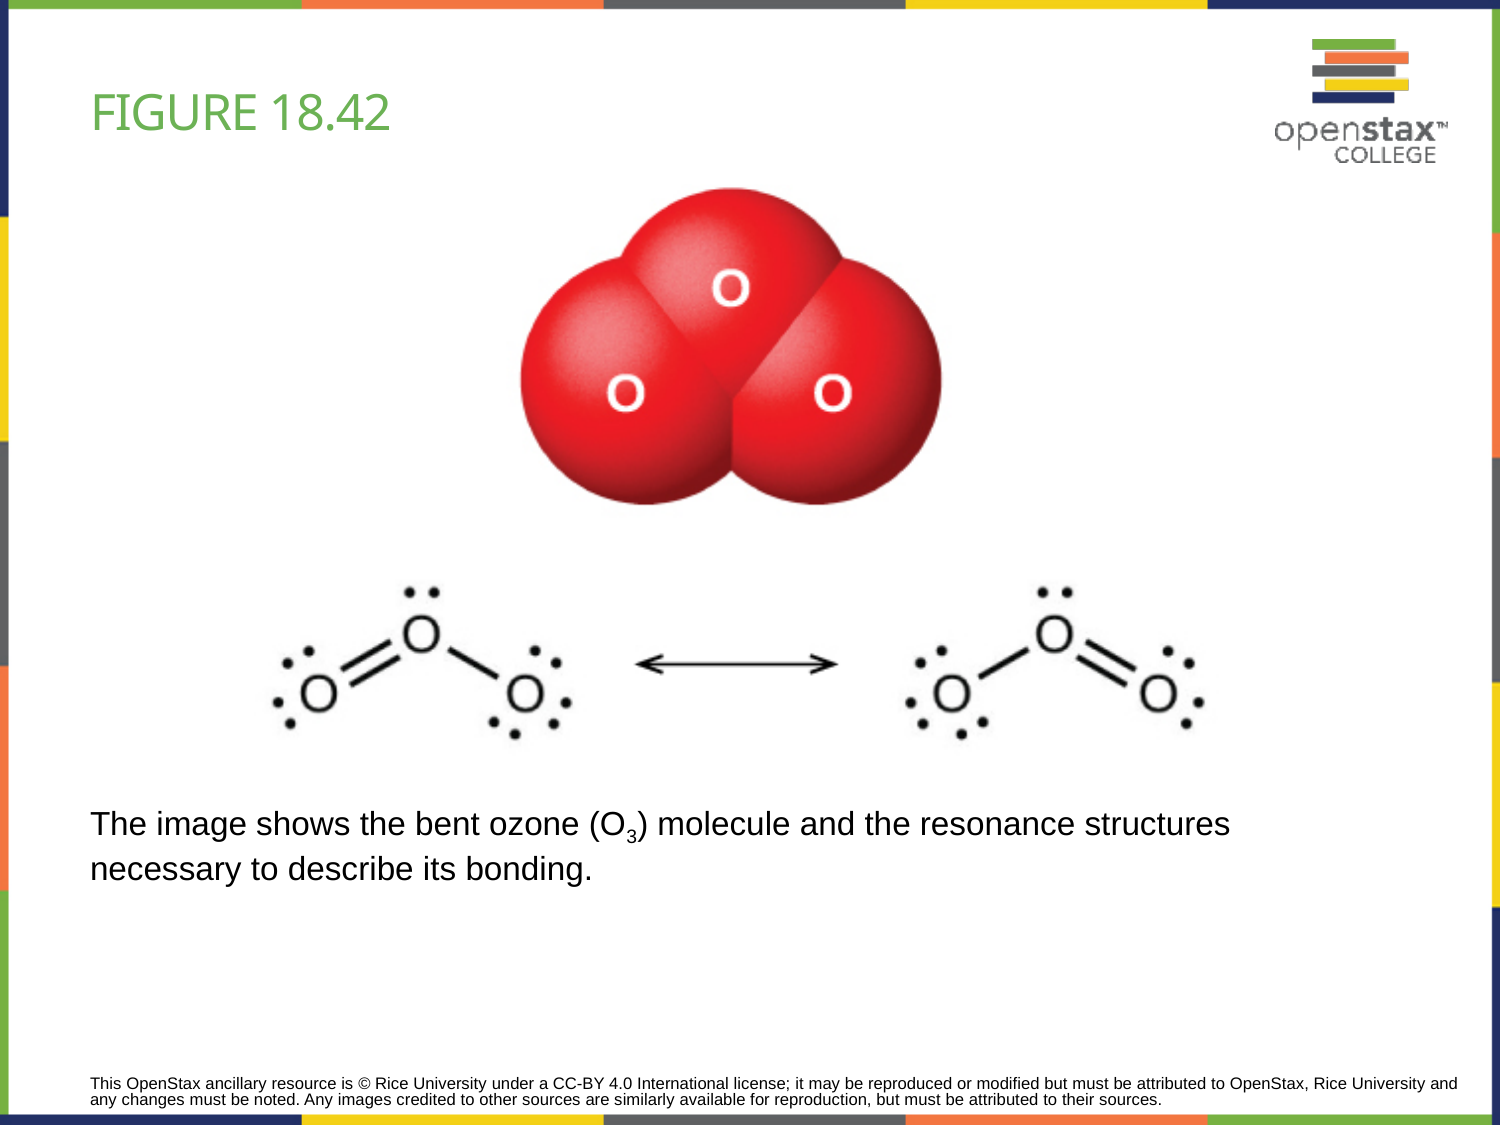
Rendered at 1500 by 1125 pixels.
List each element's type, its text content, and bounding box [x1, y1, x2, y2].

footer This OpenStax ancillary resource is © Rice University under a CC-BY 4.0 International license; it may be reproduced or modified but must be attributed to OpenStax, Rice University and any changes must be noted. Any images credited to other sources are similarly available for reproduction, but must be attributed to their sources. [75, 1065, 1482, 1112]
picture [0, 0, 1500, 1125]
title Figure 18.42 [75, 39, 1274, 148]
list The image shows the bent ozone (O3) molecule and the resonance structures necessary to describe its bonding. [75, 794, 1398, 986]
